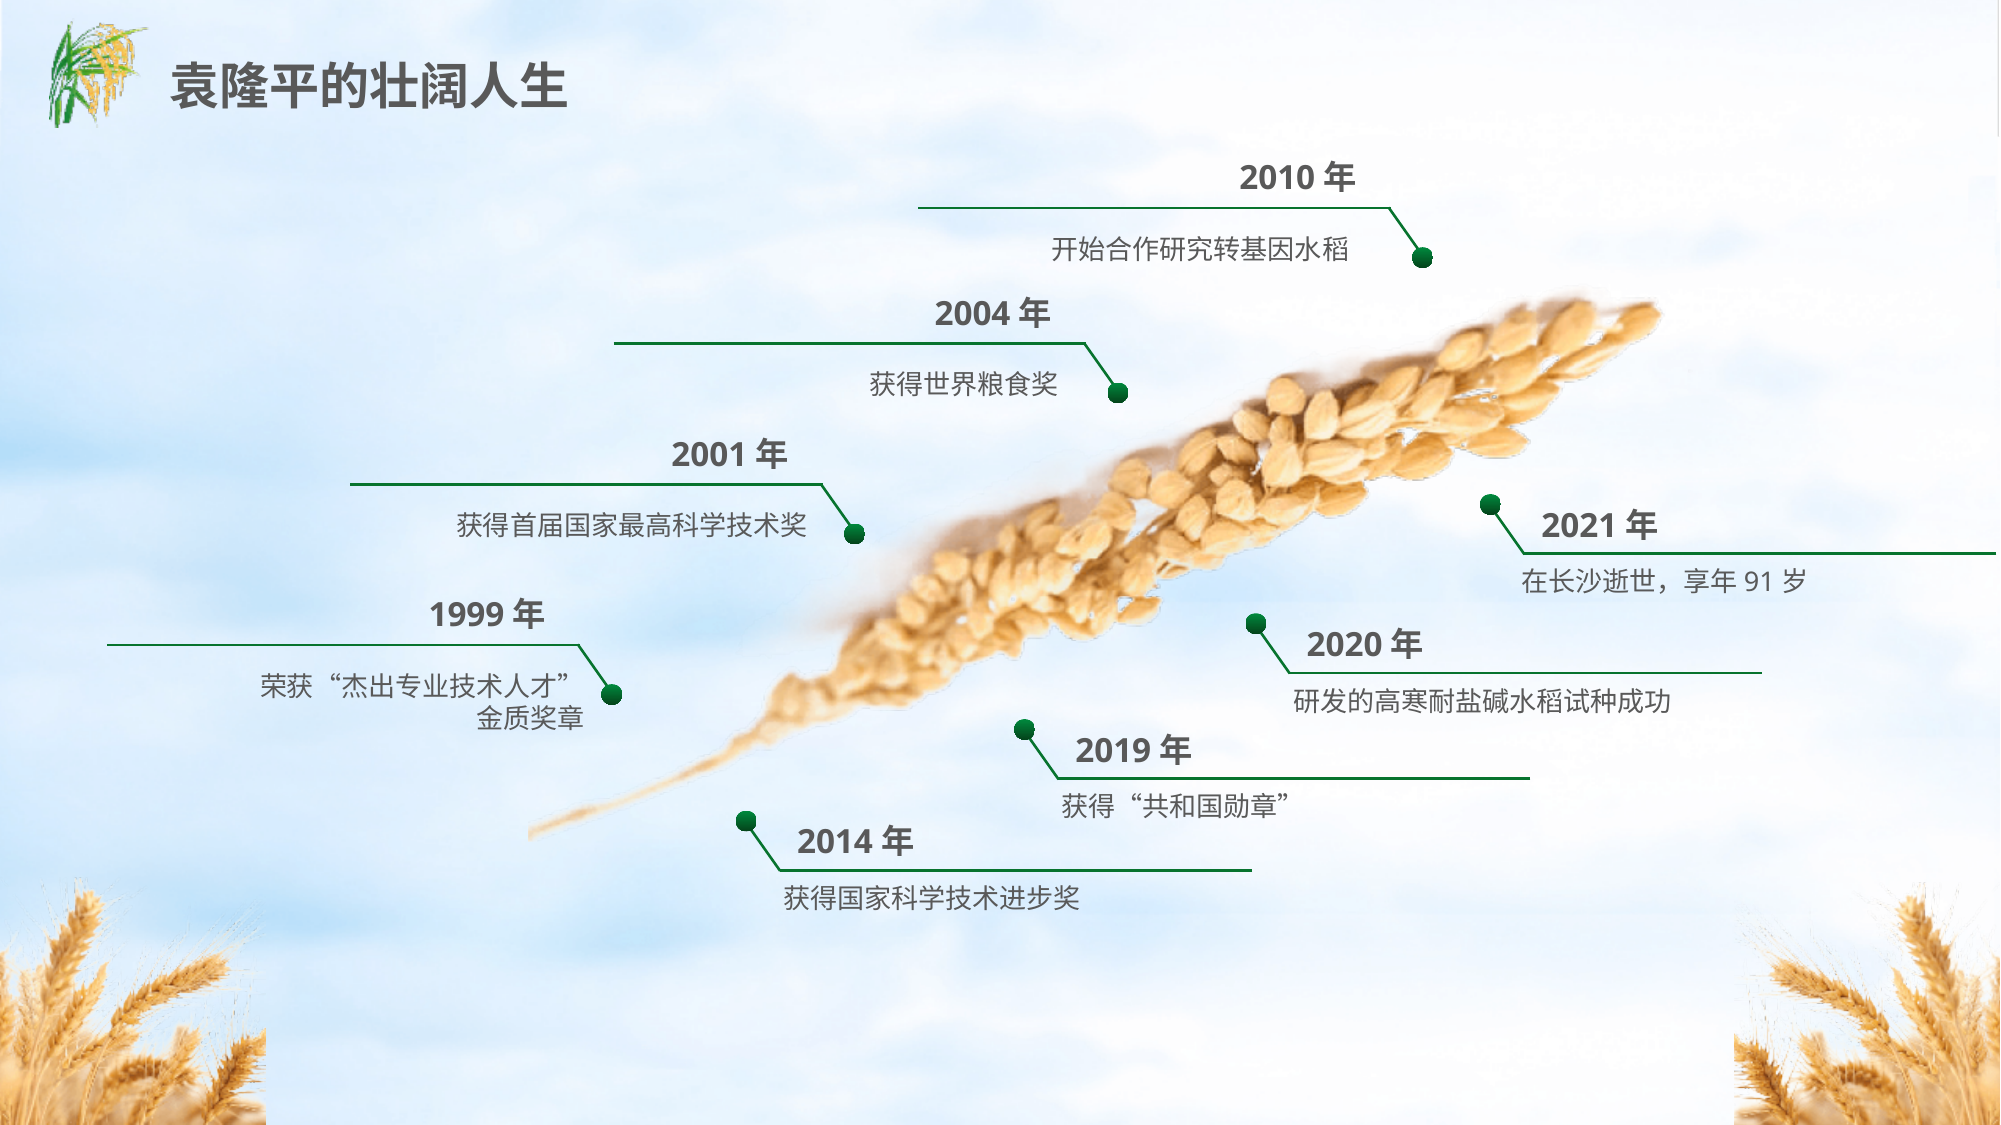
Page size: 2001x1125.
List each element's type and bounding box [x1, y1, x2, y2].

text_box [350, 425, 865, 545]
text_box [613, 284, 1129, 404]
picture [0, 0, 2000, 1125]
text_box [1480, 493, 1997, 598]
text_box [735, 810, 1253, 915]
text_box [107, 586, 623, 735]
text_box [918, 149, 1433, 268]
text_box [1014, 718, 1531, 823]
text_box [1245, 613, 1762, 717]
